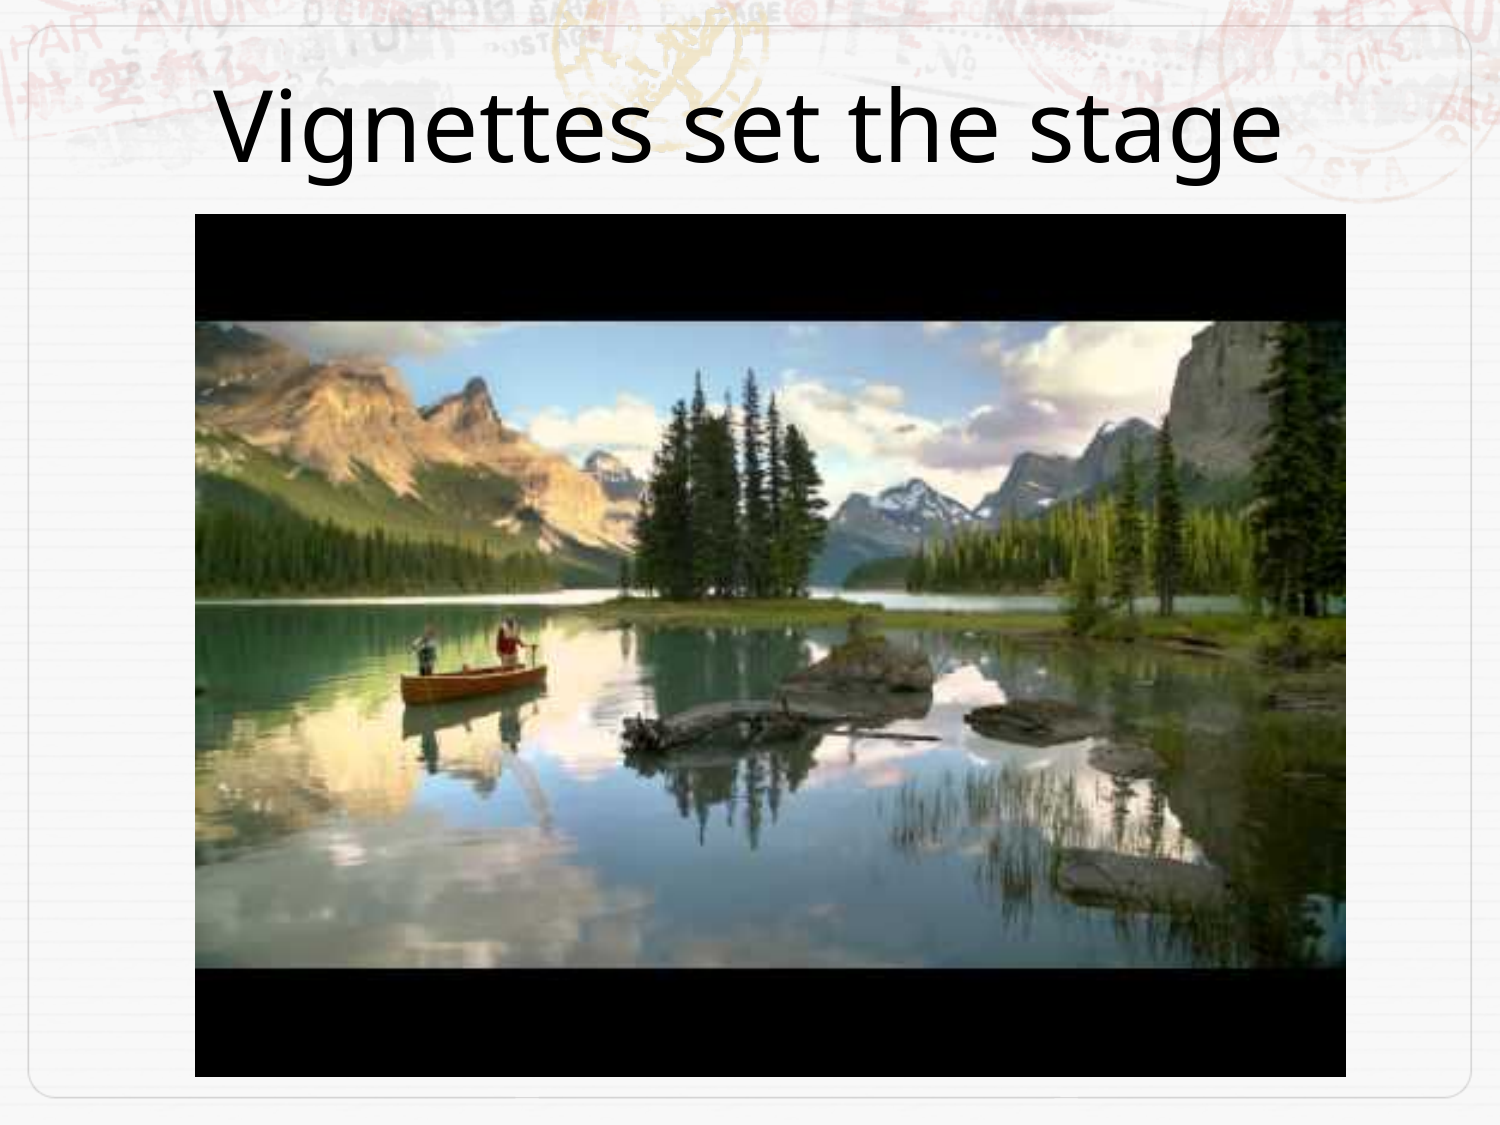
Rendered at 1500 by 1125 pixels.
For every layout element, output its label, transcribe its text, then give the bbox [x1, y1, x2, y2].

title Vignettes set the stage [93, 28, 1407, 216]
picture [0, 0, 1500, 1125]
